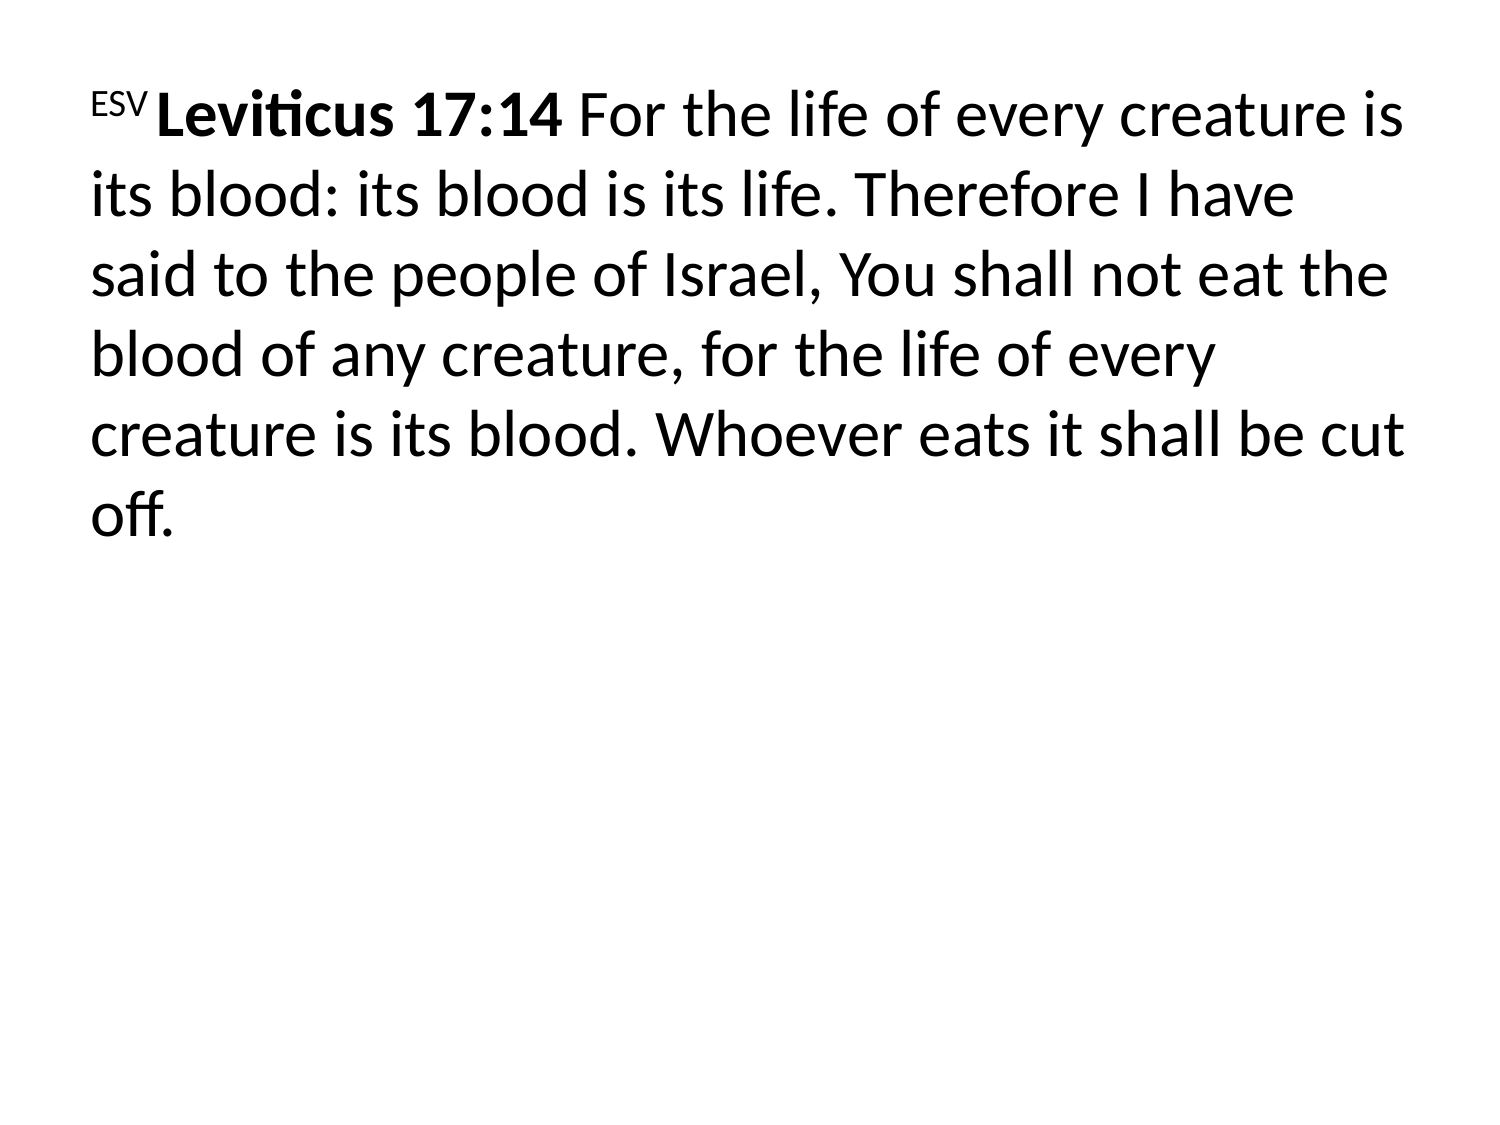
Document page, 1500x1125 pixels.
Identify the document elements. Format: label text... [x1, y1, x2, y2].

list ESV Leviticus 17:14 For the life of every creature is its blood: its blood is its life. Therefore I have said to the people of Israel, You shall not eat the blood of any creature, for the life of every creature is its blood. Whoever eats it shall be cut off. [75, 62, 1425, 1005]
